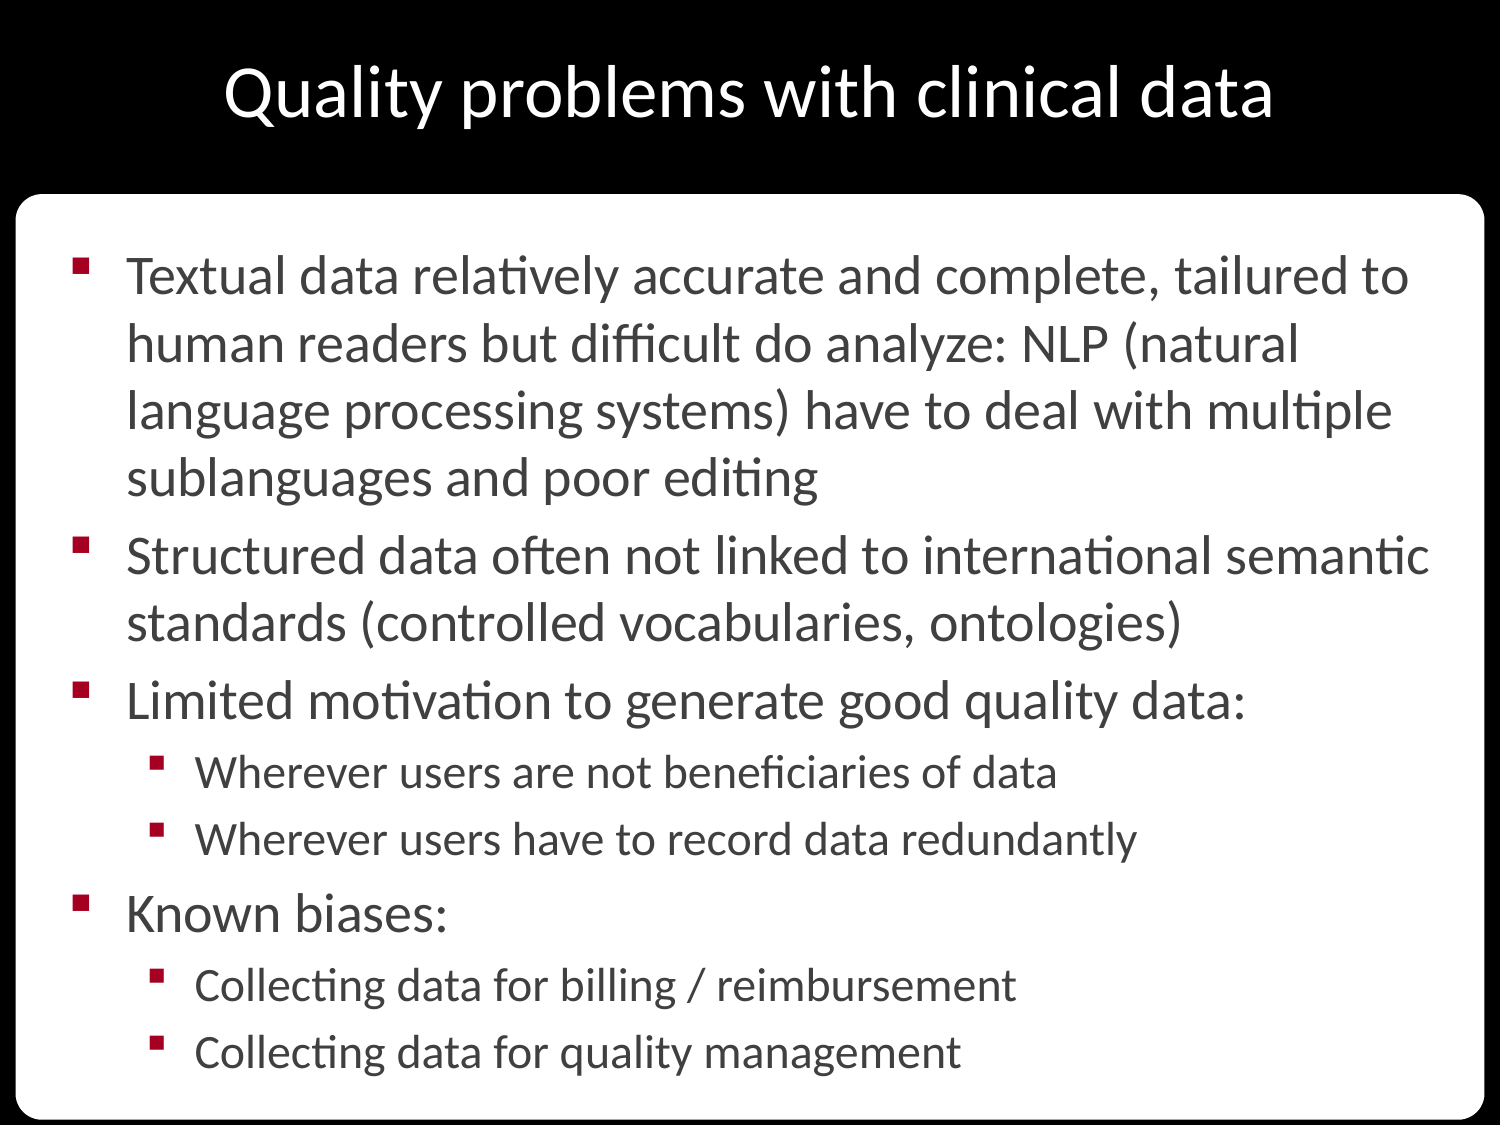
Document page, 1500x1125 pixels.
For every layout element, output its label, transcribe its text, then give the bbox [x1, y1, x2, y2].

list Textual data relatively accurate and complete, tailured to human readers but difficult do analyze: NLP (natural language processing systems) have to deal with multiple sublanguages and poor editing Structured data often not linked to international semantic standards (controlled vocabularies, ontologies) Limited motivation to generate good quality data: Wherever users are not beneficiaries of data Wherever users have to record data redundantly Known biases: Collecting data for billing / reimbursement Collecting data for quality management [53, 231, 1447, 1094]
text_box Quality problems with clinical data [0, 34, 1500, 185]
